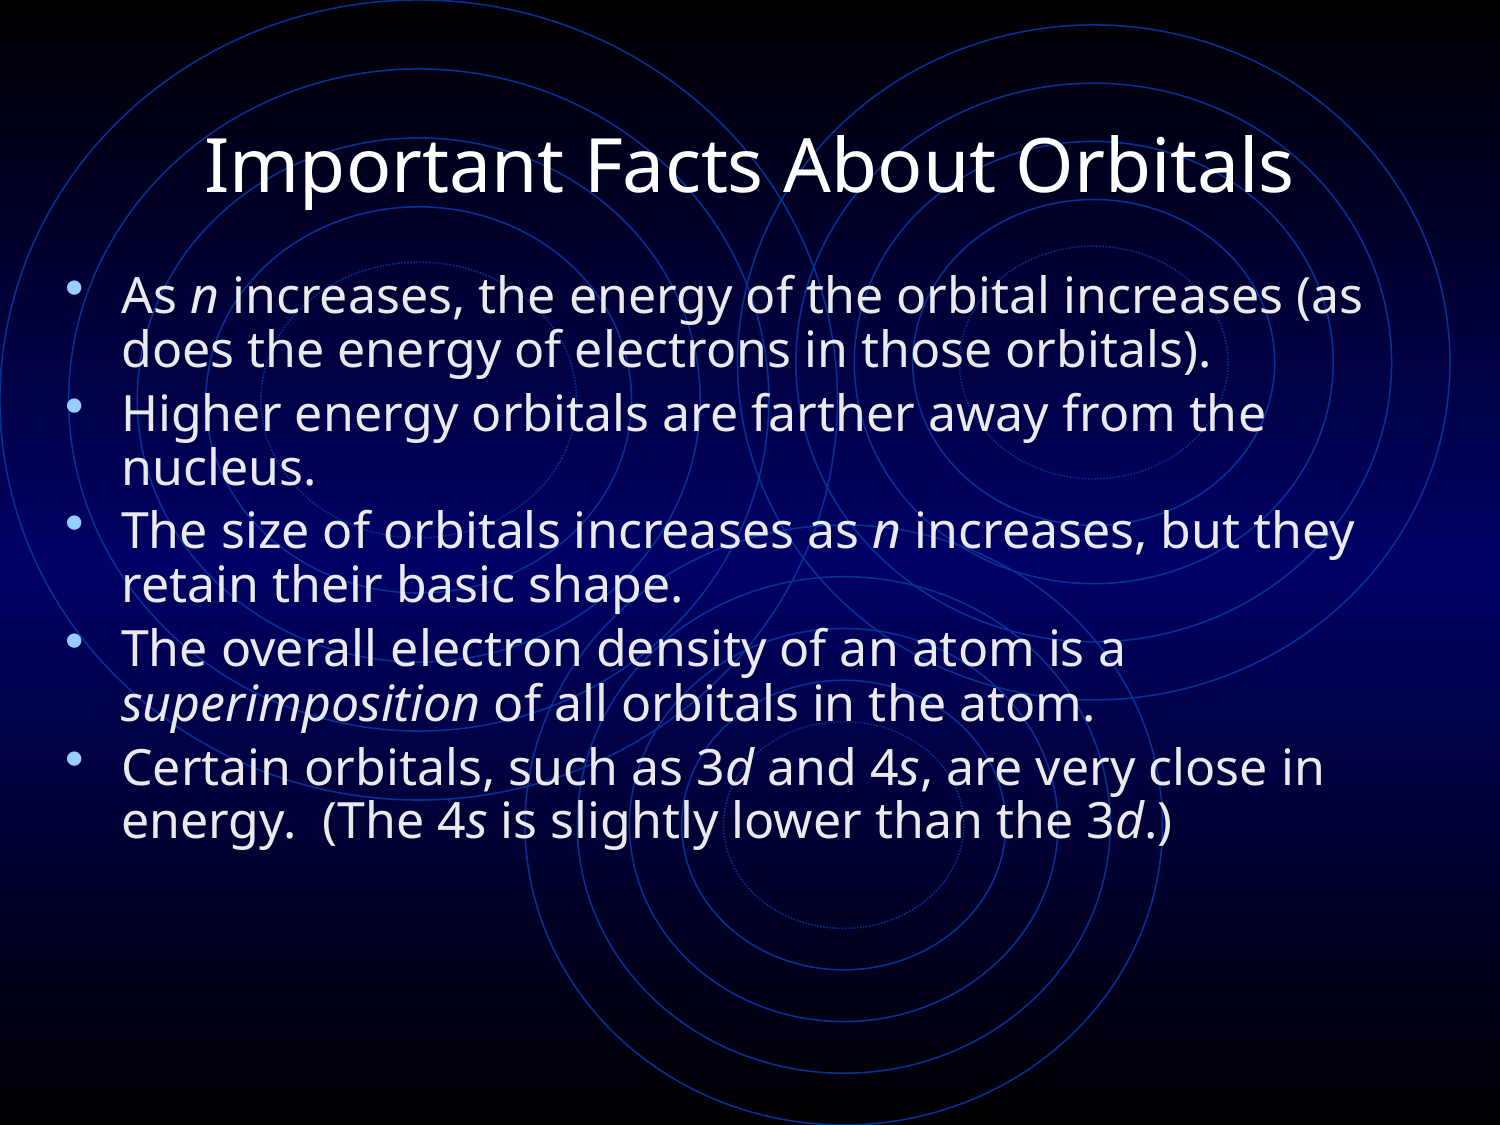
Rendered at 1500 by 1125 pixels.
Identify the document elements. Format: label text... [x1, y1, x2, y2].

title Important Facts About Orbitals [112, 99, 1388, 225]
list As n increases, the energy of the orbital increases (as does the energy of electrons in those orbitals). Higher energy orbitals are farther away from the nucleus. The size of orbitals increases as n increases, but they retain their basic shape. The overall electron density of an atom is a superimposition of all orbitals in the atom. Certain orbitals, such as 3d and 4s, are very close in energy. (The 4s is slightly lower than the 3d.) [50, 262, 1463, 1000]
